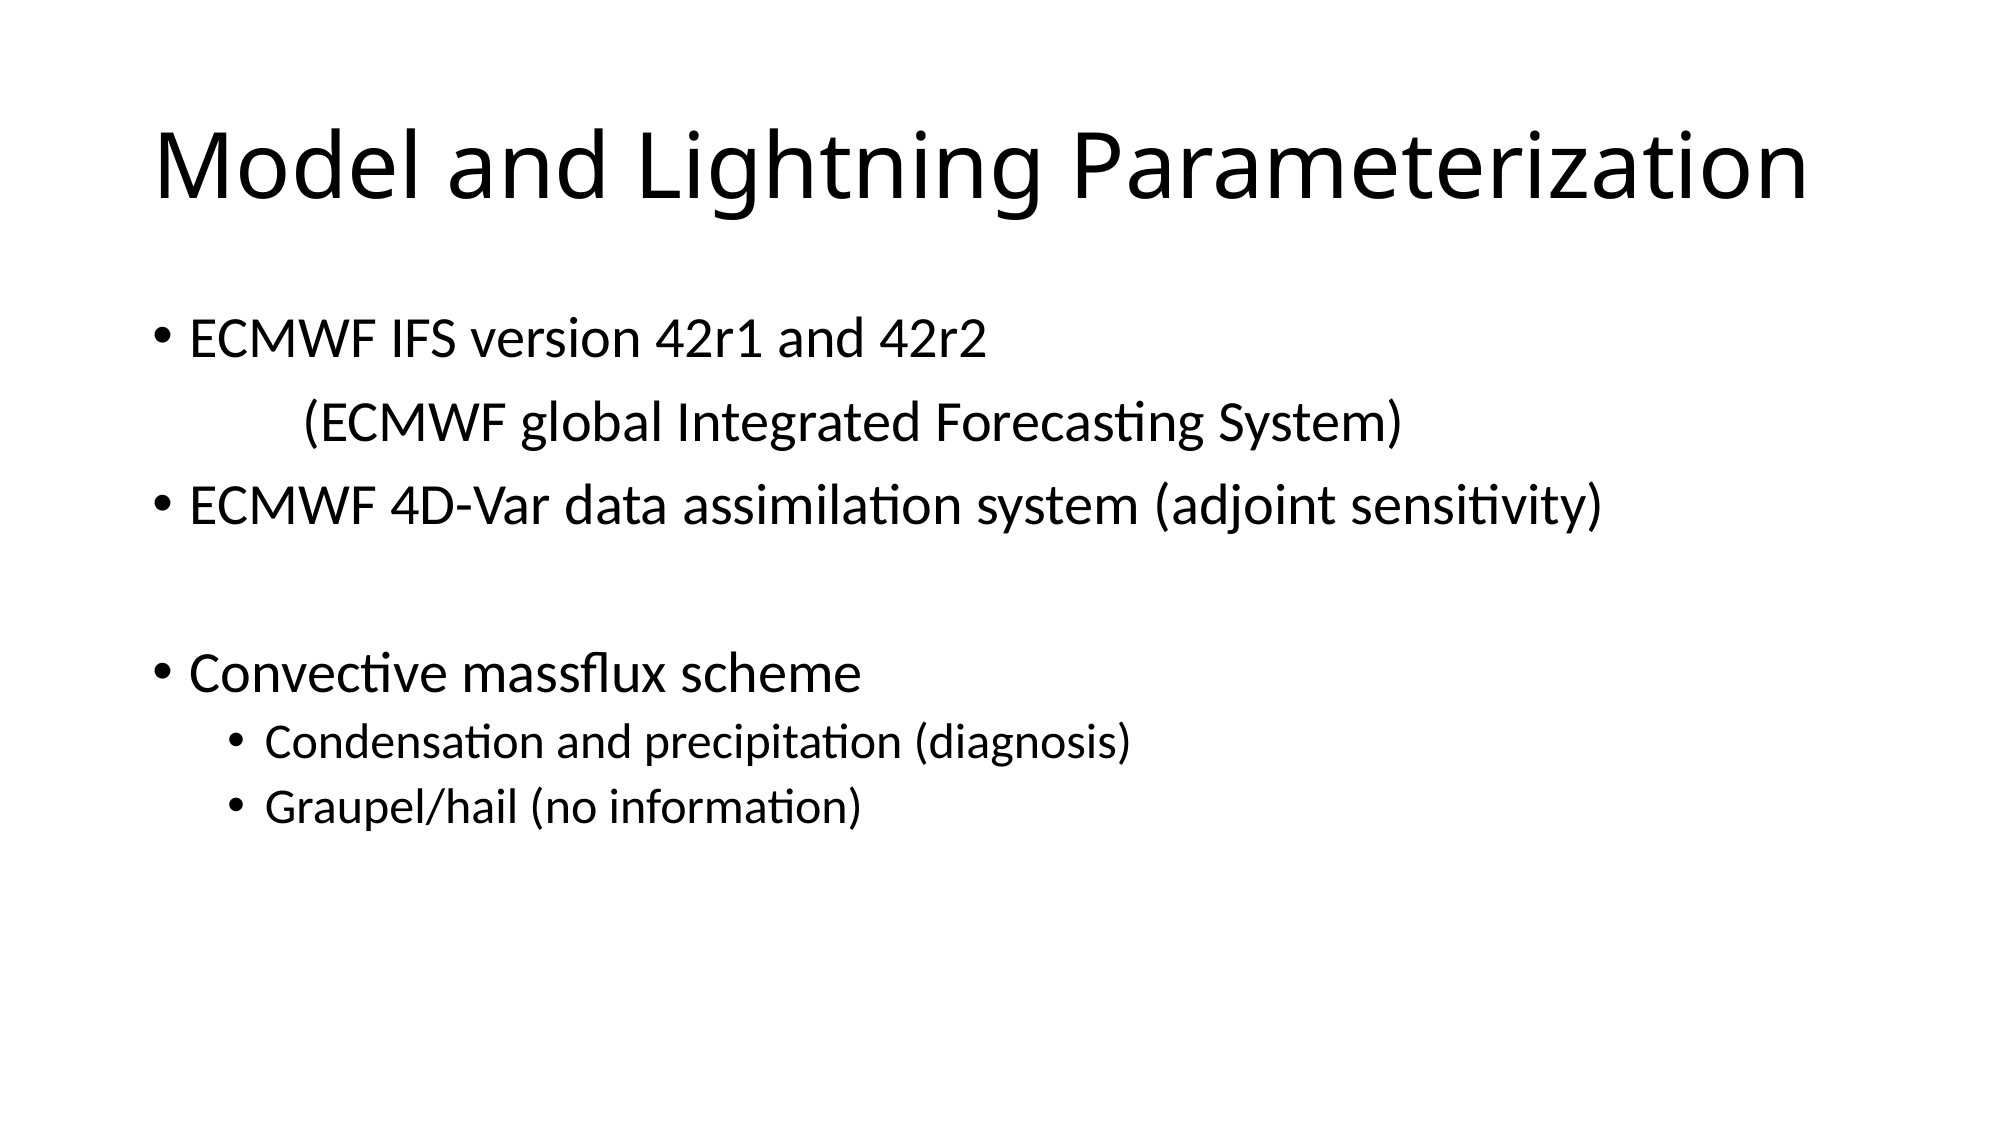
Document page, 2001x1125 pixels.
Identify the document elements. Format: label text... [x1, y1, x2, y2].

title Model and Lightning Parameterization [137, 59, 1863, 278]
list ECMWF IFS version 42r1 and 42r2 (ECMWF global Integrated Forecasting System) ECMWF 4D-Var data assimilation system (adjoint sensitivity) Convective massflux scheme Condensation and precipitation (diagnosis) Graupel/hail (no information) [137, 299, 1863, 1014]
